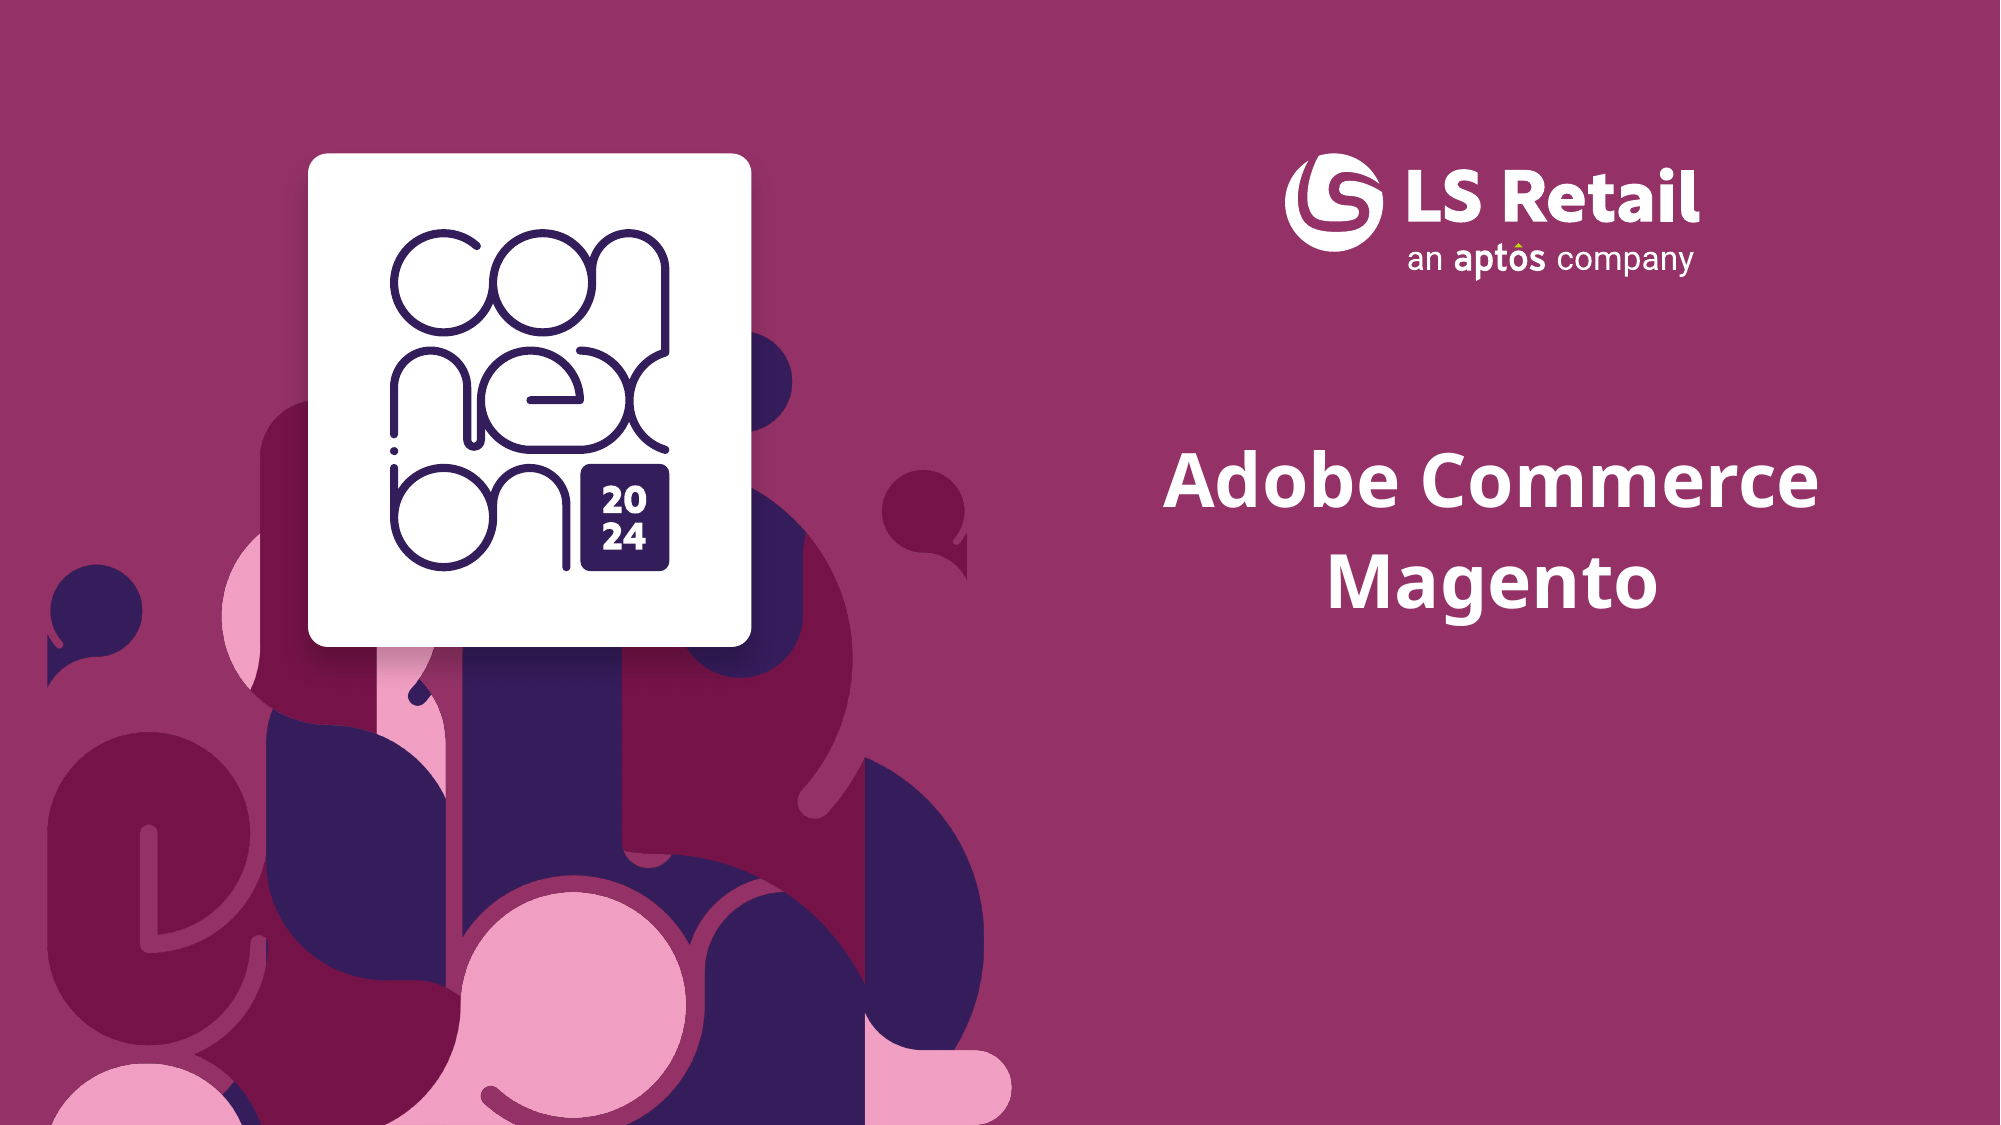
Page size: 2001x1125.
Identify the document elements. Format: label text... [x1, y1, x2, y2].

picture [47, 267, 1012, 1125]
list Adobe Commerce Magento [1051, 434, 1933, 690]
